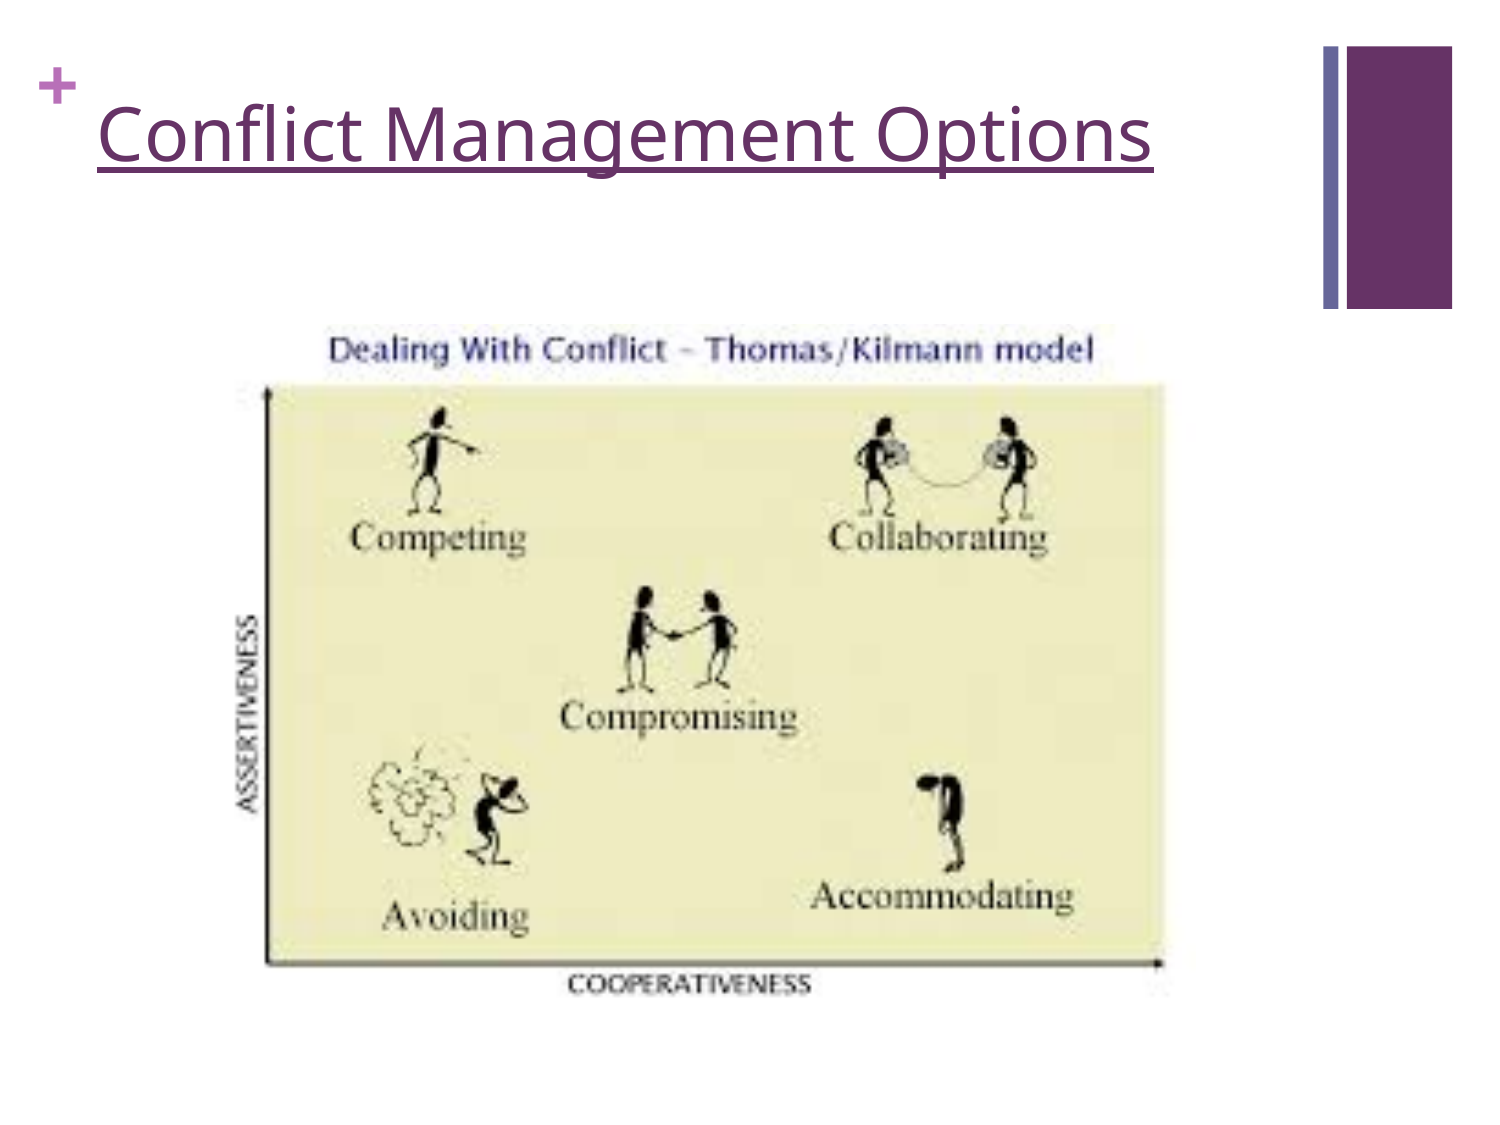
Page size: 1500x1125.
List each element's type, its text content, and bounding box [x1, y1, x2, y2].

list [81, 324, 1322, 1006]
title Conflict Management Options [81, 79, 1322, 263]
